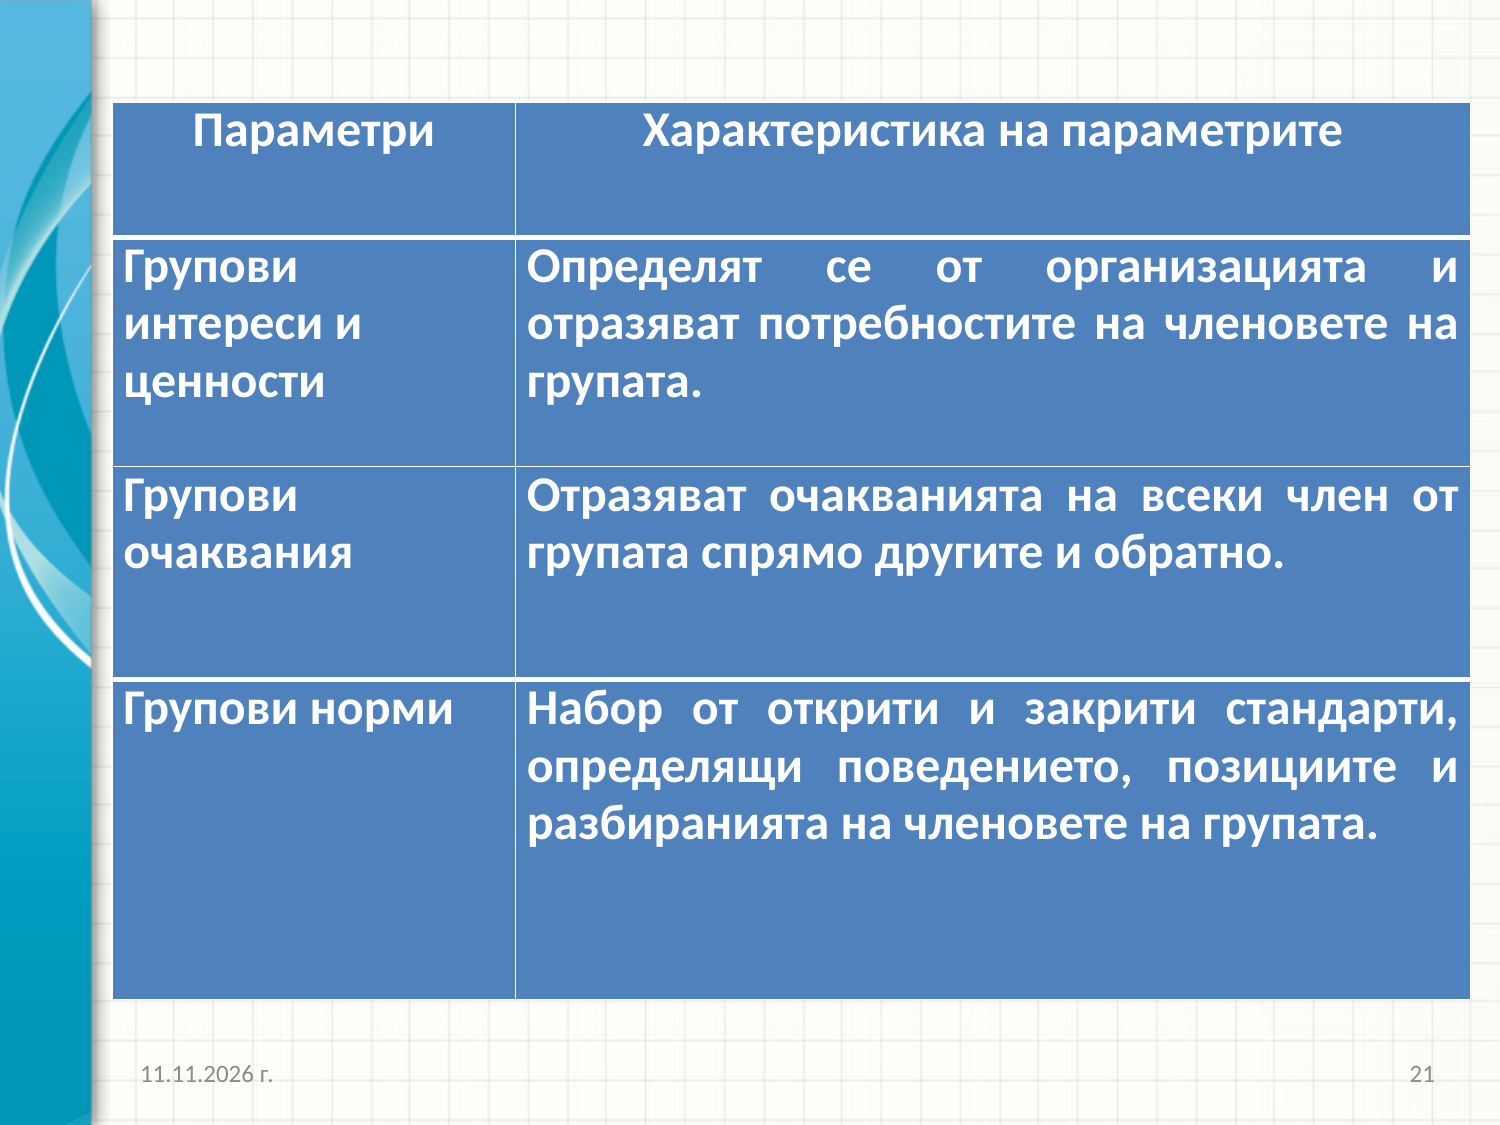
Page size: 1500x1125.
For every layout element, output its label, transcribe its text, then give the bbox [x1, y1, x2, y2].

slide_number 21 [1100, 1042, 1450, 1103]
table_cell Групови интереси и ценности [113, 240, 515, 466]
picture [0, 0, 1500, 1125]
table_cell Определят се от организацията и отразяват потребностите на членовете на групата. [516, 240, 1470, 466]
table_header Характеристика на параметрите [516, 103, 1470, 235]
table_cell Набор от открити и закрити стандарти, определящи поведението, позициите и разбиранията на членовете на групата. [516, 682, 1470, 999]
table_header Параметри [113, 103, 515, 235]
table_cell Групови норми [113, 682, 515, 999]
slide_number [125, 1042, 475, 1103]
table_cell Отразяват очакванията на всеки член от групата спрямо другите и обратно. [516, 467, 1470, 677]
table_cell Групови очаквания [113, 467, 515, 677]
